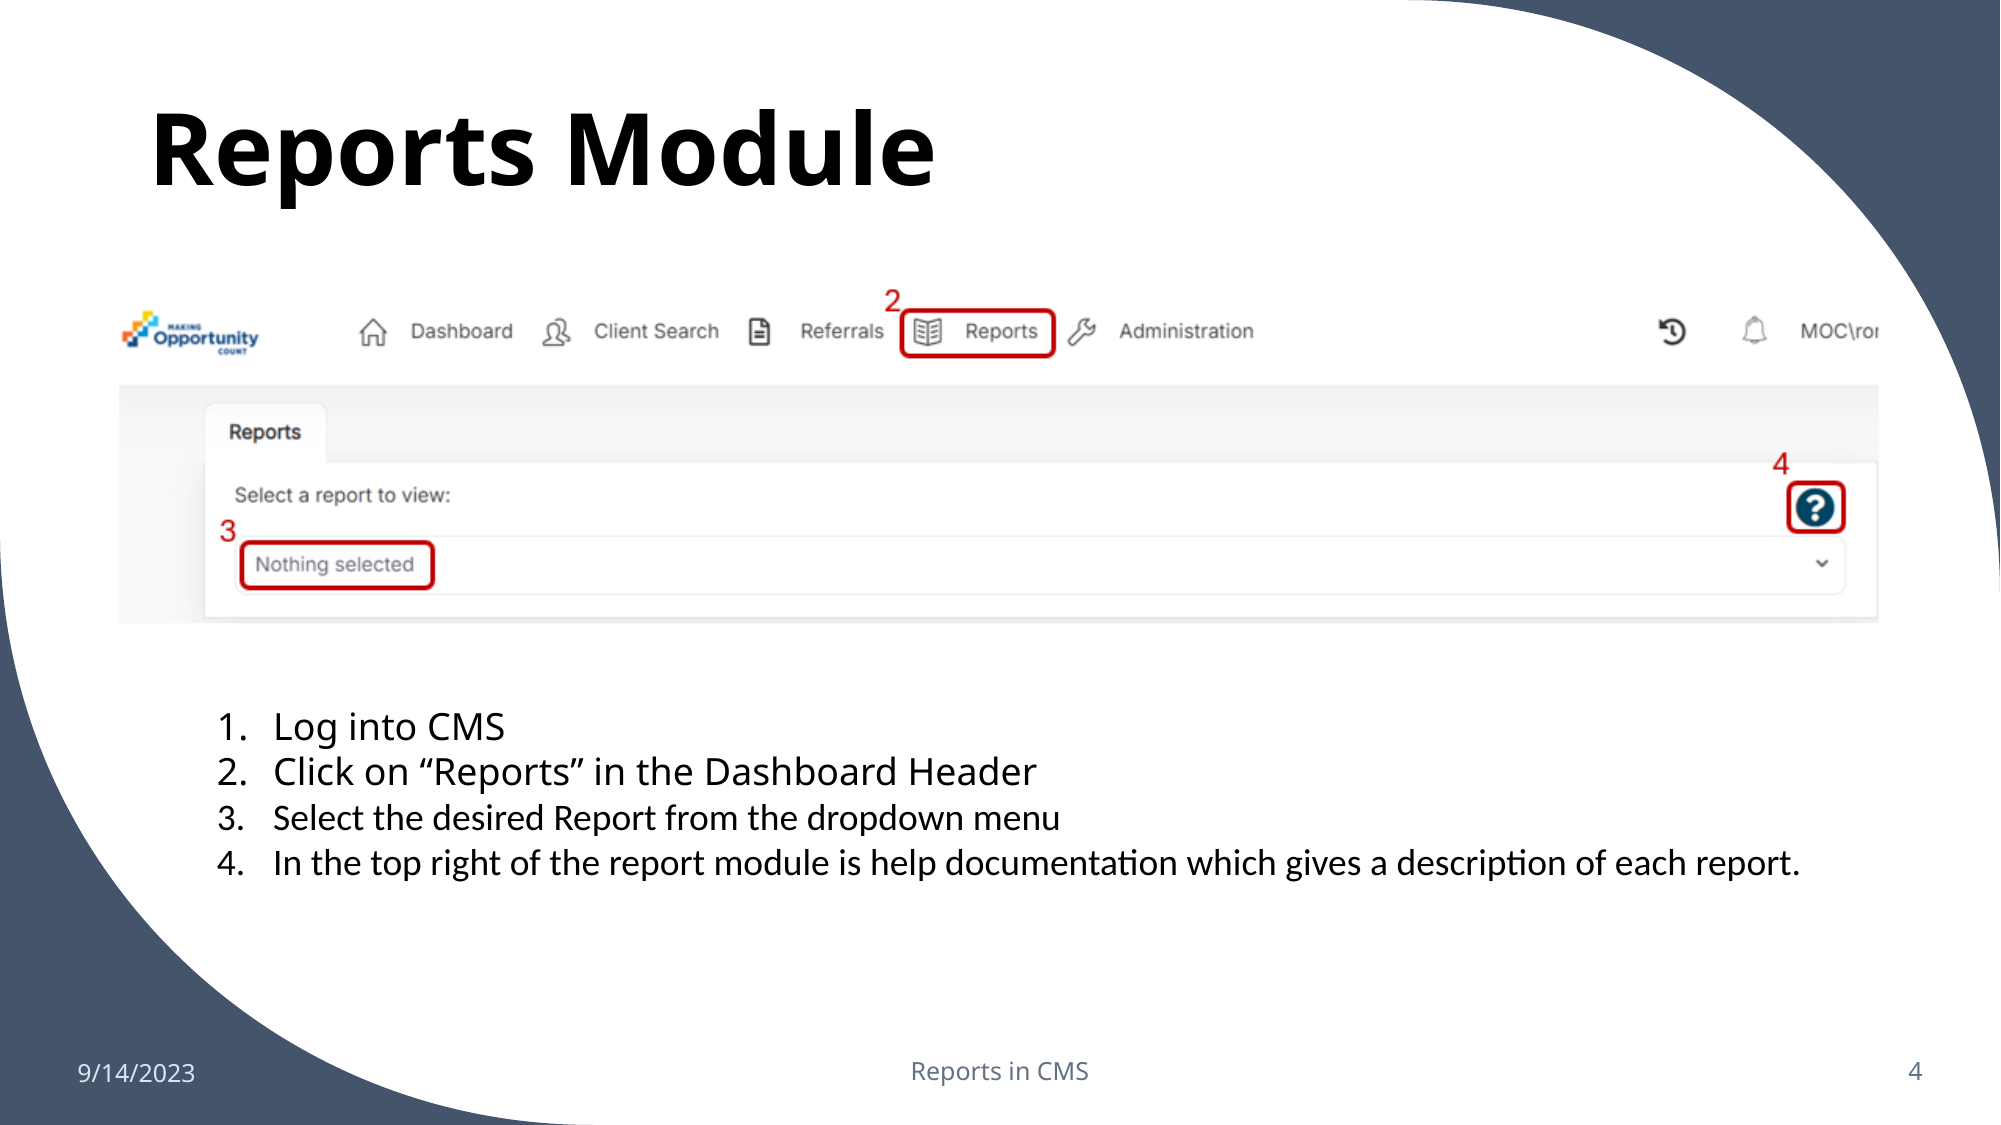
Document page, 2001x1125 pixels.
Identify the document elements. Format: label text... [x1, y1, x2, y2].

slide_number 4 [1665, 1042, 1938, 1103]
text_box Log into CMS Click on “Reports” in the Dashboard Header Select the desired Report from the dropdown menu In the top right of the report module is help documentation which gives a description of each report. [202, 695, 1978, 891]
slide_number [62, 1042, 342, 1103]
title Reports Module [133, 87, 1738, 215]
footer Reports in CMS [662, 1042, 1338, 1103]
picture [110, 274, 1890, 636]
